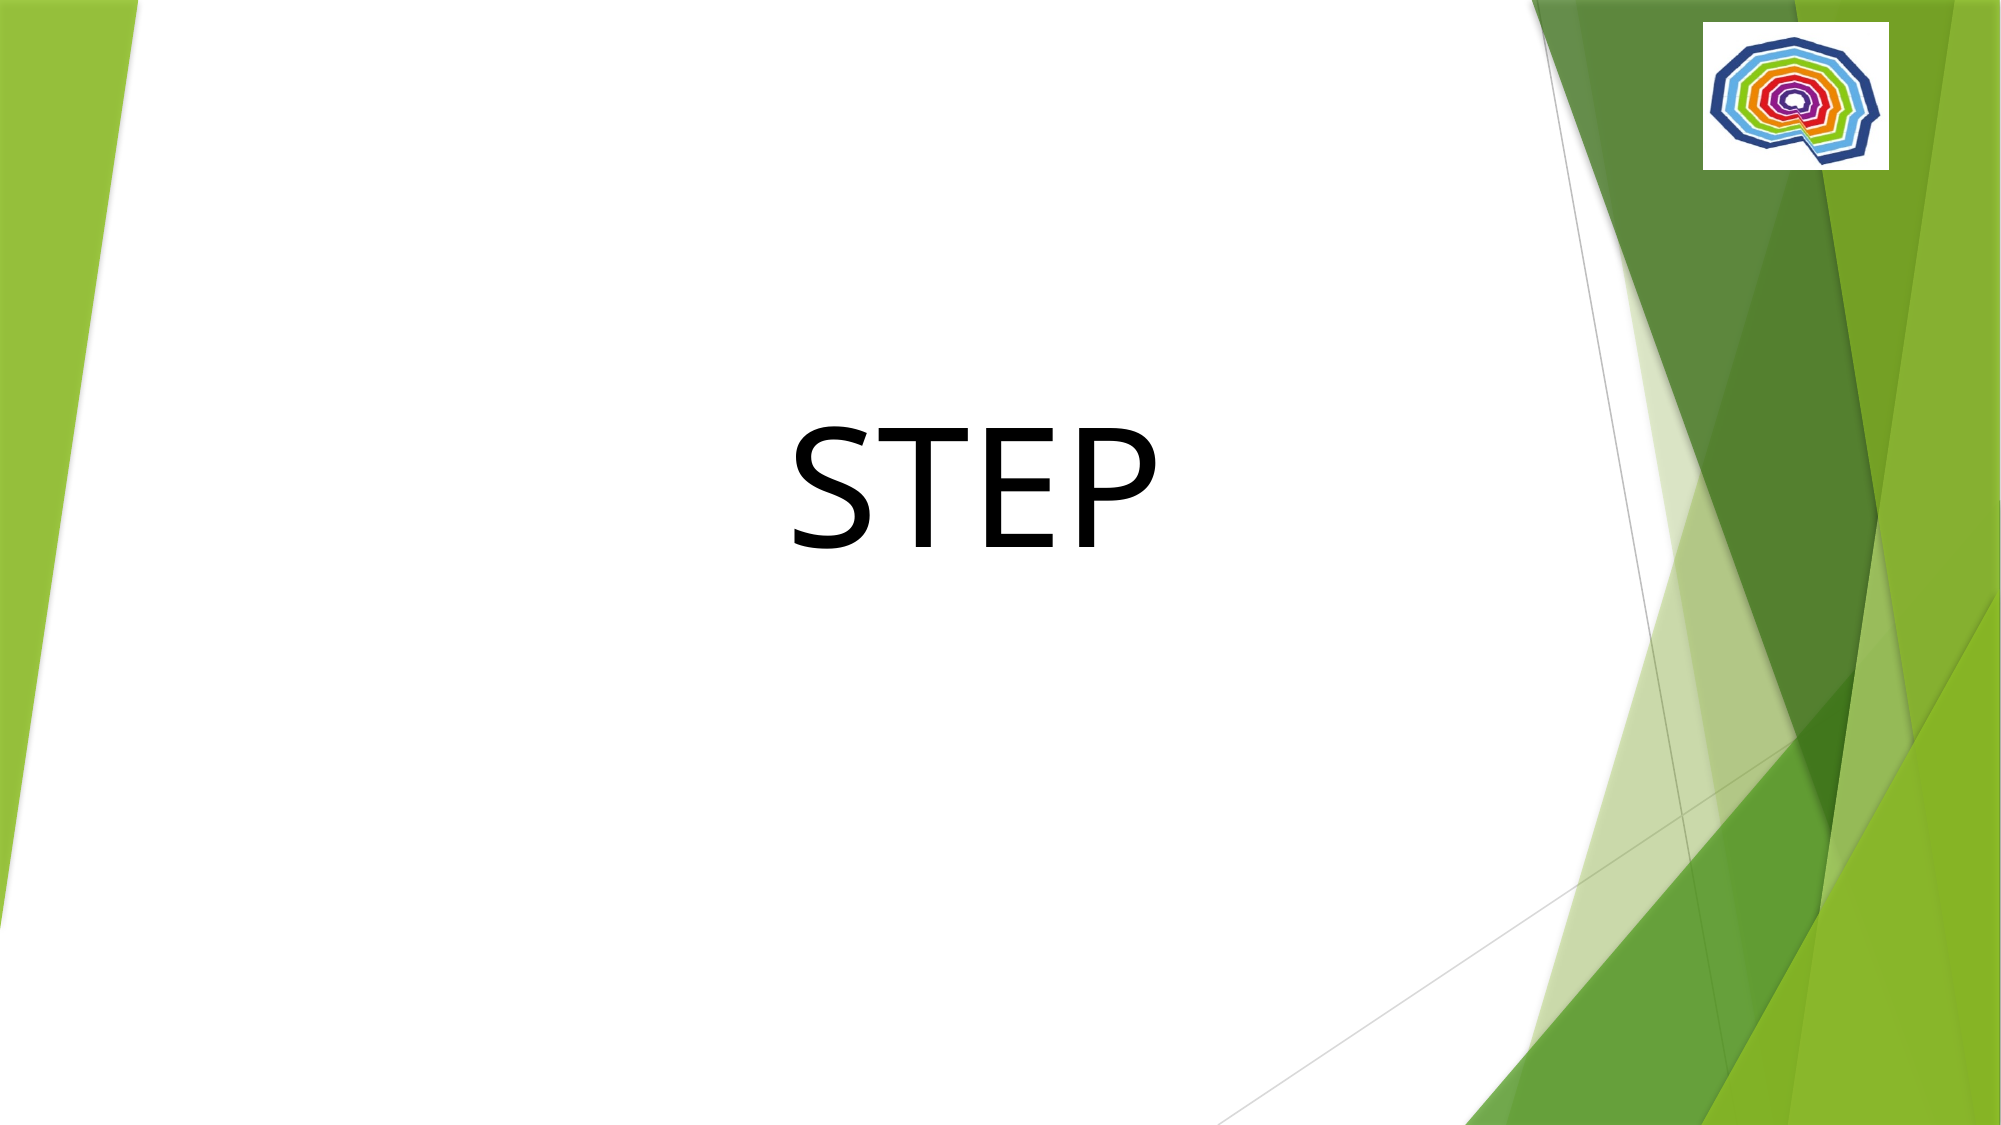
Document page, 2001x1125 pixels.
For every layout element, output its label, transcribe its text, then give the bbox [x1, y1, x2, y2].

text_box STEP [474, 373, 1476, 589]
picture [1703, 22, 1890, 170]
